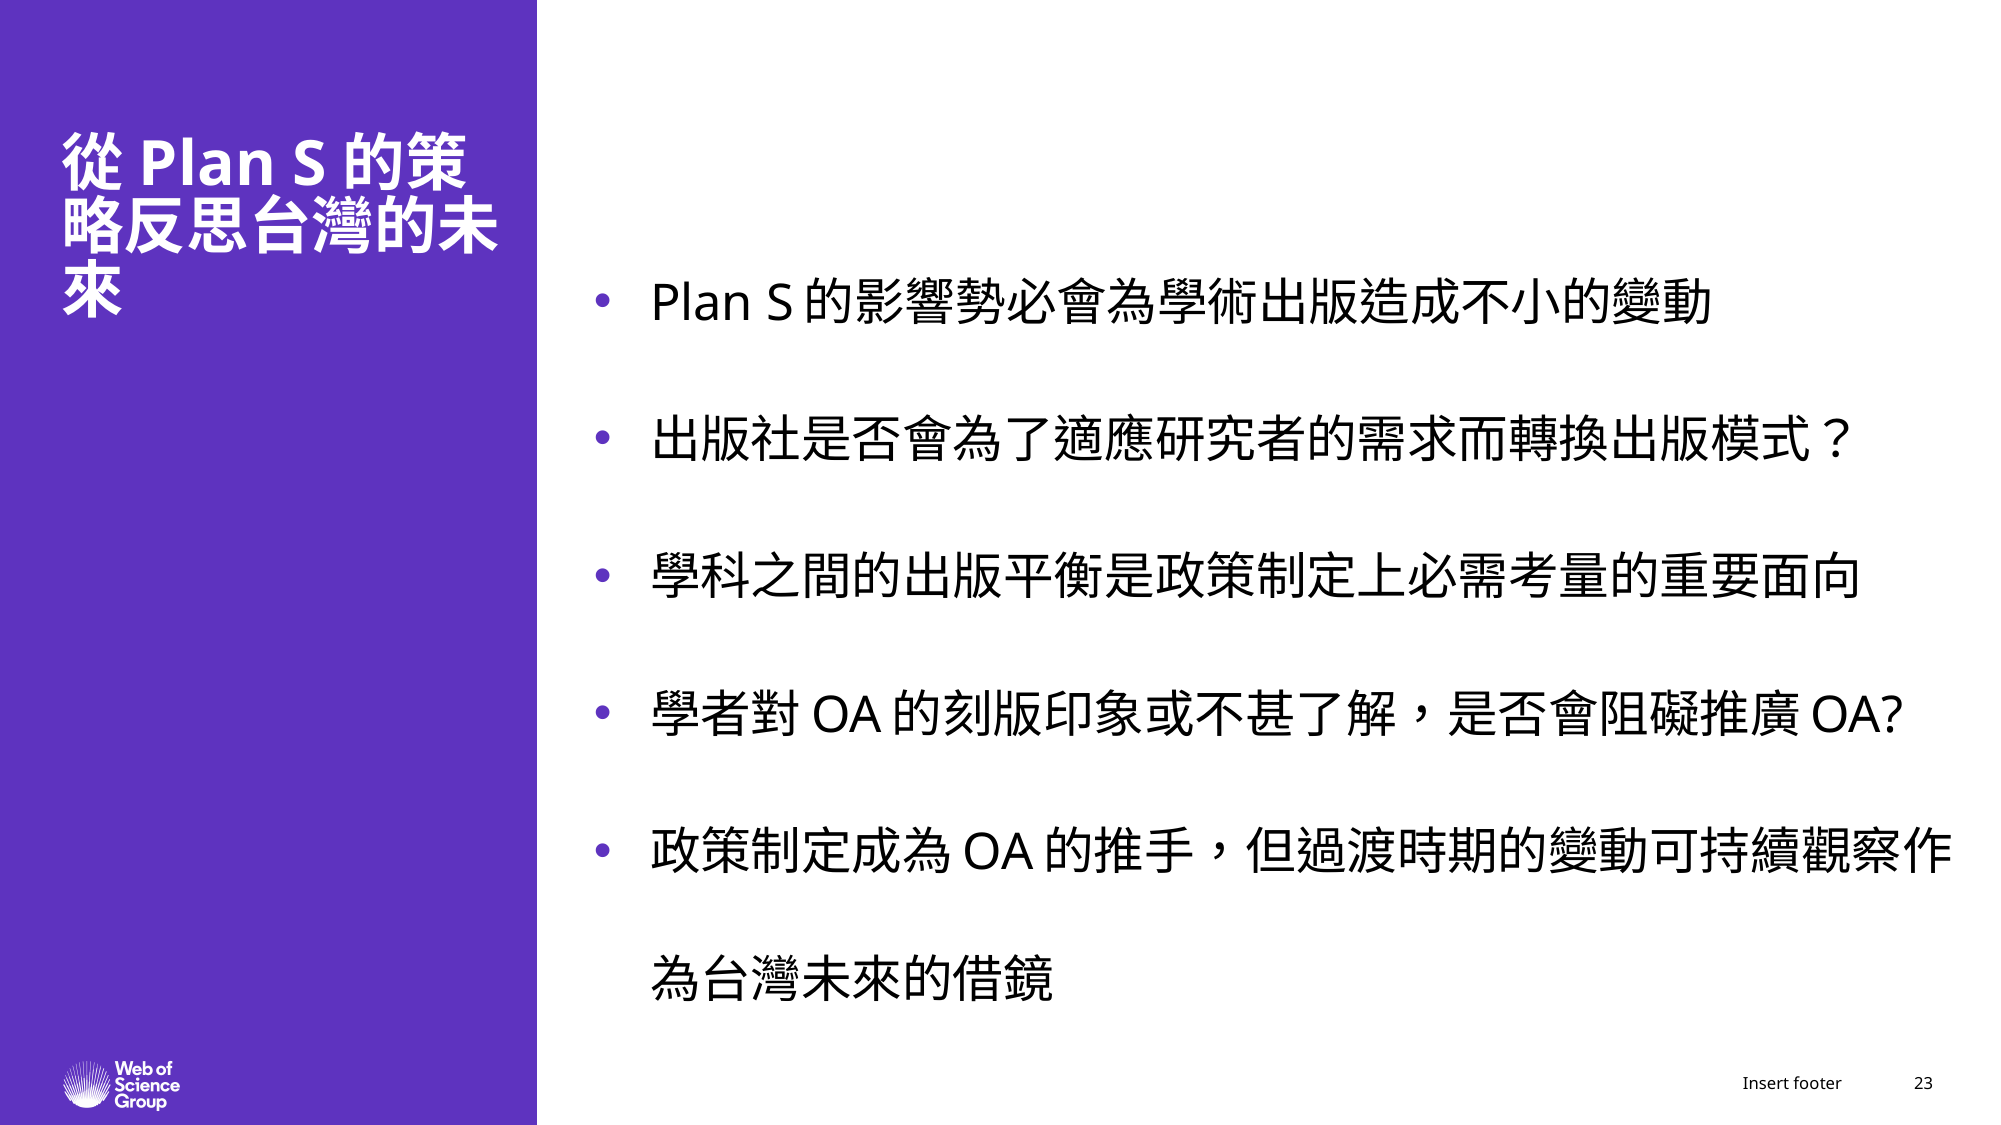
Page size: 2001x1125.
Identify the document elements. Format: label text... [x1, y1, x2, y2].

slide_number 23 [1885, 1073, 1934, 1100]
title 從Plan S的策略反思台灣的未來 [61, 133, 507, 263]
picture [54, 1052, 189, 1120]
list Plan S的影響勢必會為學術出版造成不小的變動 出版社是否會為了適應研究者的需求而轉換出版模式？ 學科之間的出版平衡是政策制定上必需考量的重要面向 學者對OA的刻版印象或不甚了解，是否會阻礙推廣OA? 政策制定成為OA的推手，但過渡時期的變動可持續觀察作為台灣未來的借鏡 [593, 202, 1972, 1026]
footer Insert footer [1167, 1073, 1843, 1103]
